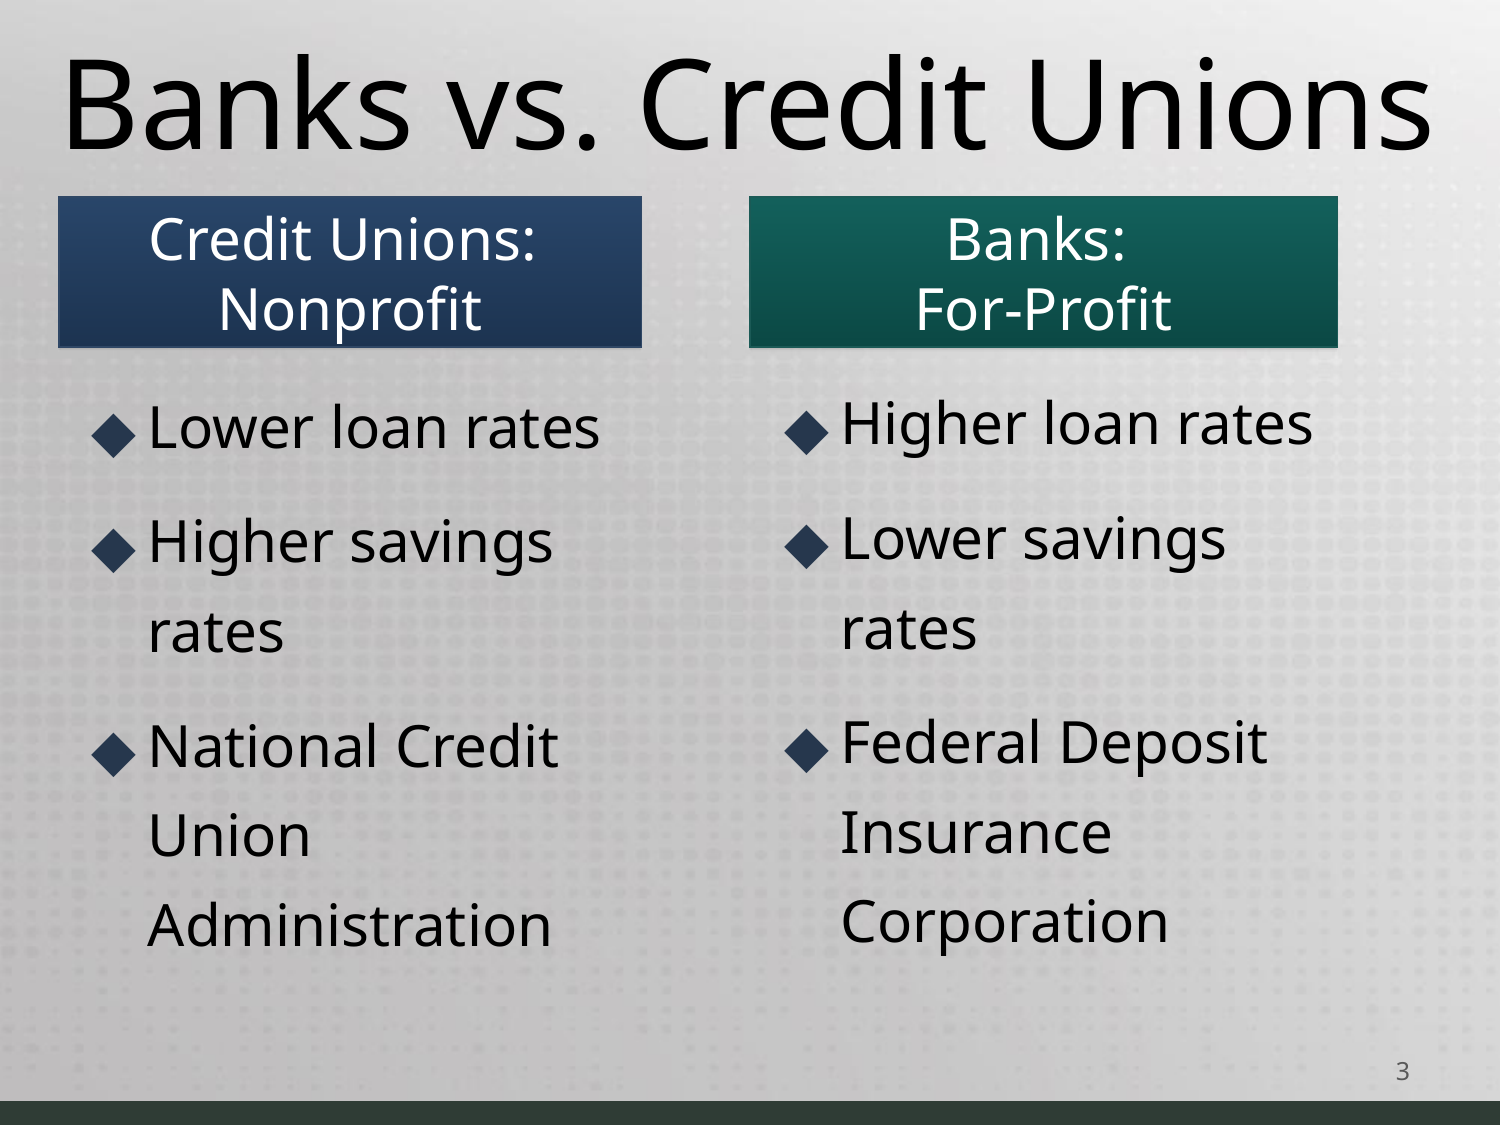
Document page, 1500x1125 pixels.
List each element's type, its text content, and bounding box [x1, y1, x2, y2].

title Banks vs. Credit Unions [58, 24, 1484, 175]
list Lower loan rates Higher savings rates National Credit Union Administration [91, 370, 647, 1021]
picture [0, 0, 1500, 1101]
text_box Banks: For-Profit [749, 196, 1338, 347]
slide_number ‹#› [1074, 1042, 1425, 1103]
list Higher loan rates Lower savings rates Federal Deposit Insurance Corporation [784, 367, 1341, 1023]
text_box Credit Unions: Nonprofit [58, 196, 642, 347]
